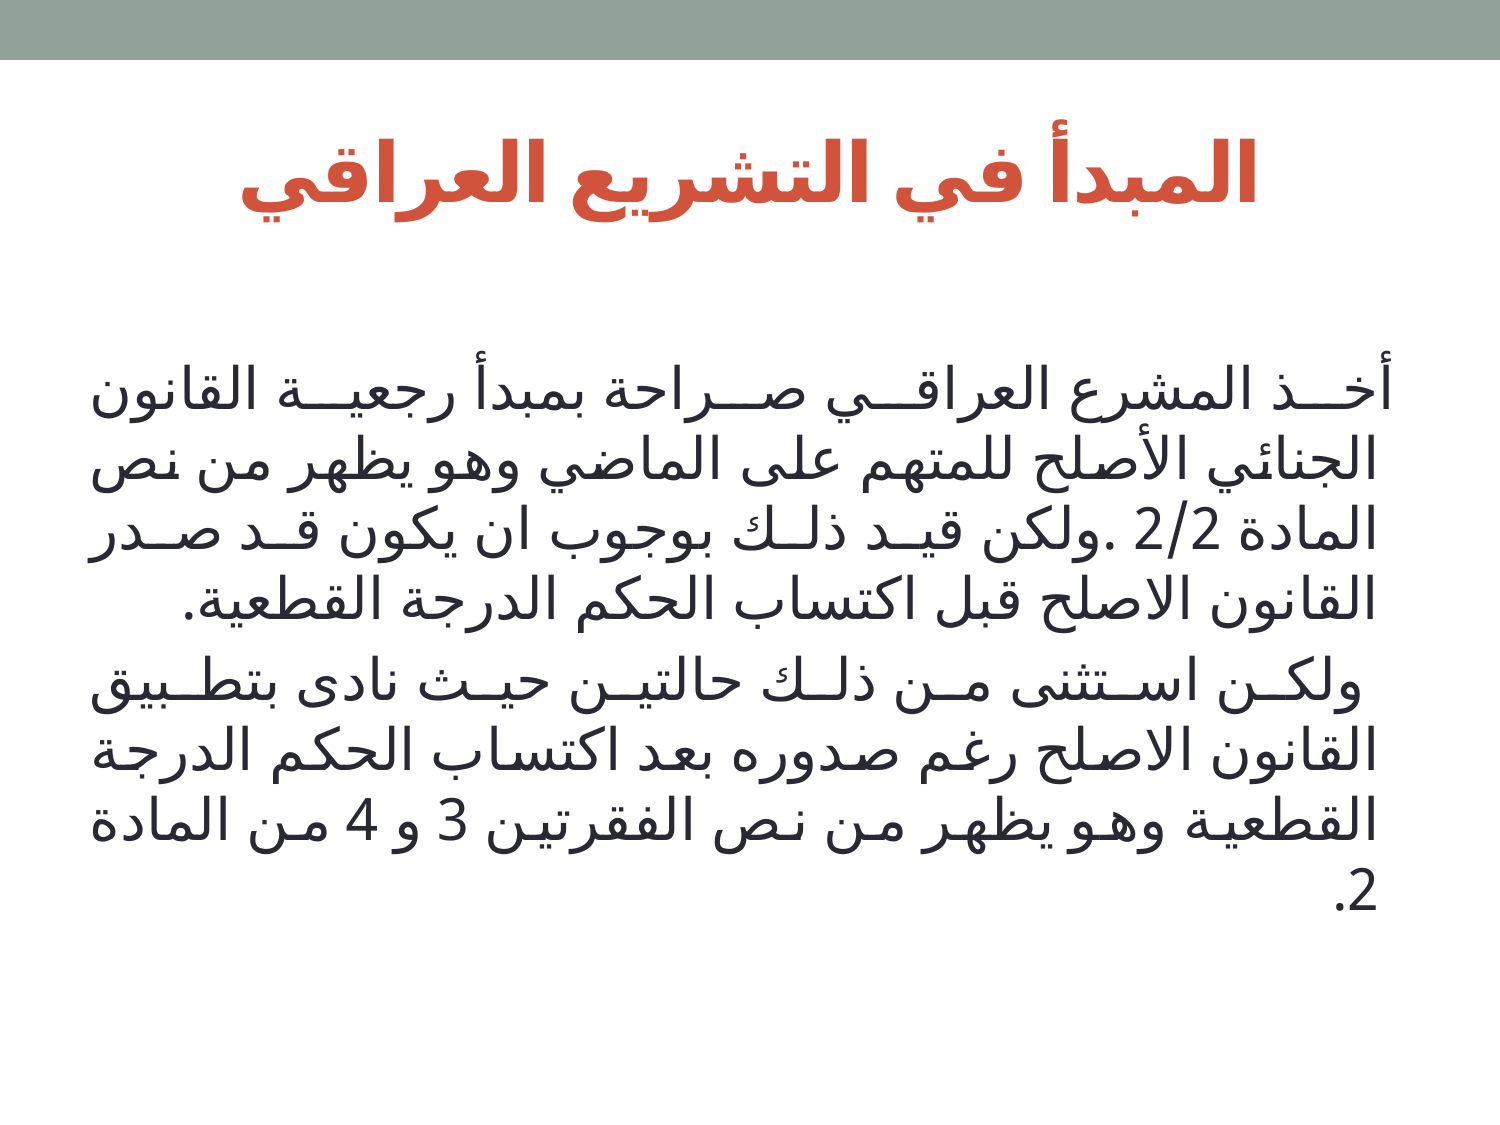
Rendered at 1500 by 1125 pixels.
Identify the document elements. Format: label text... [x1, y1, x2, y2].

list أخذ المشرع العراقي صراحة بمبدأ رجعية القانون الجنائي الأصلح للمتهم على الماضي وهو يظهر من نص المادة 2/2 .ولكن قيد ذلك بوجوب ان يكون قد صدر القانون الاصلح قبل اكتساب الحكم الدرجة القطعية. ولكن استثنى من ذلك حالتين حيث نادى بتطبيق القانون الاصلح رغم صدوره بعد اكتساب الحكم الدرجة القطعية وهو يظهر من نص الفقرتين 3 و 4 من المادة 2. [75, 262, 1425, 1063]
title المبدأ في التشريع العراقي [75, 87, 1425, 250]
